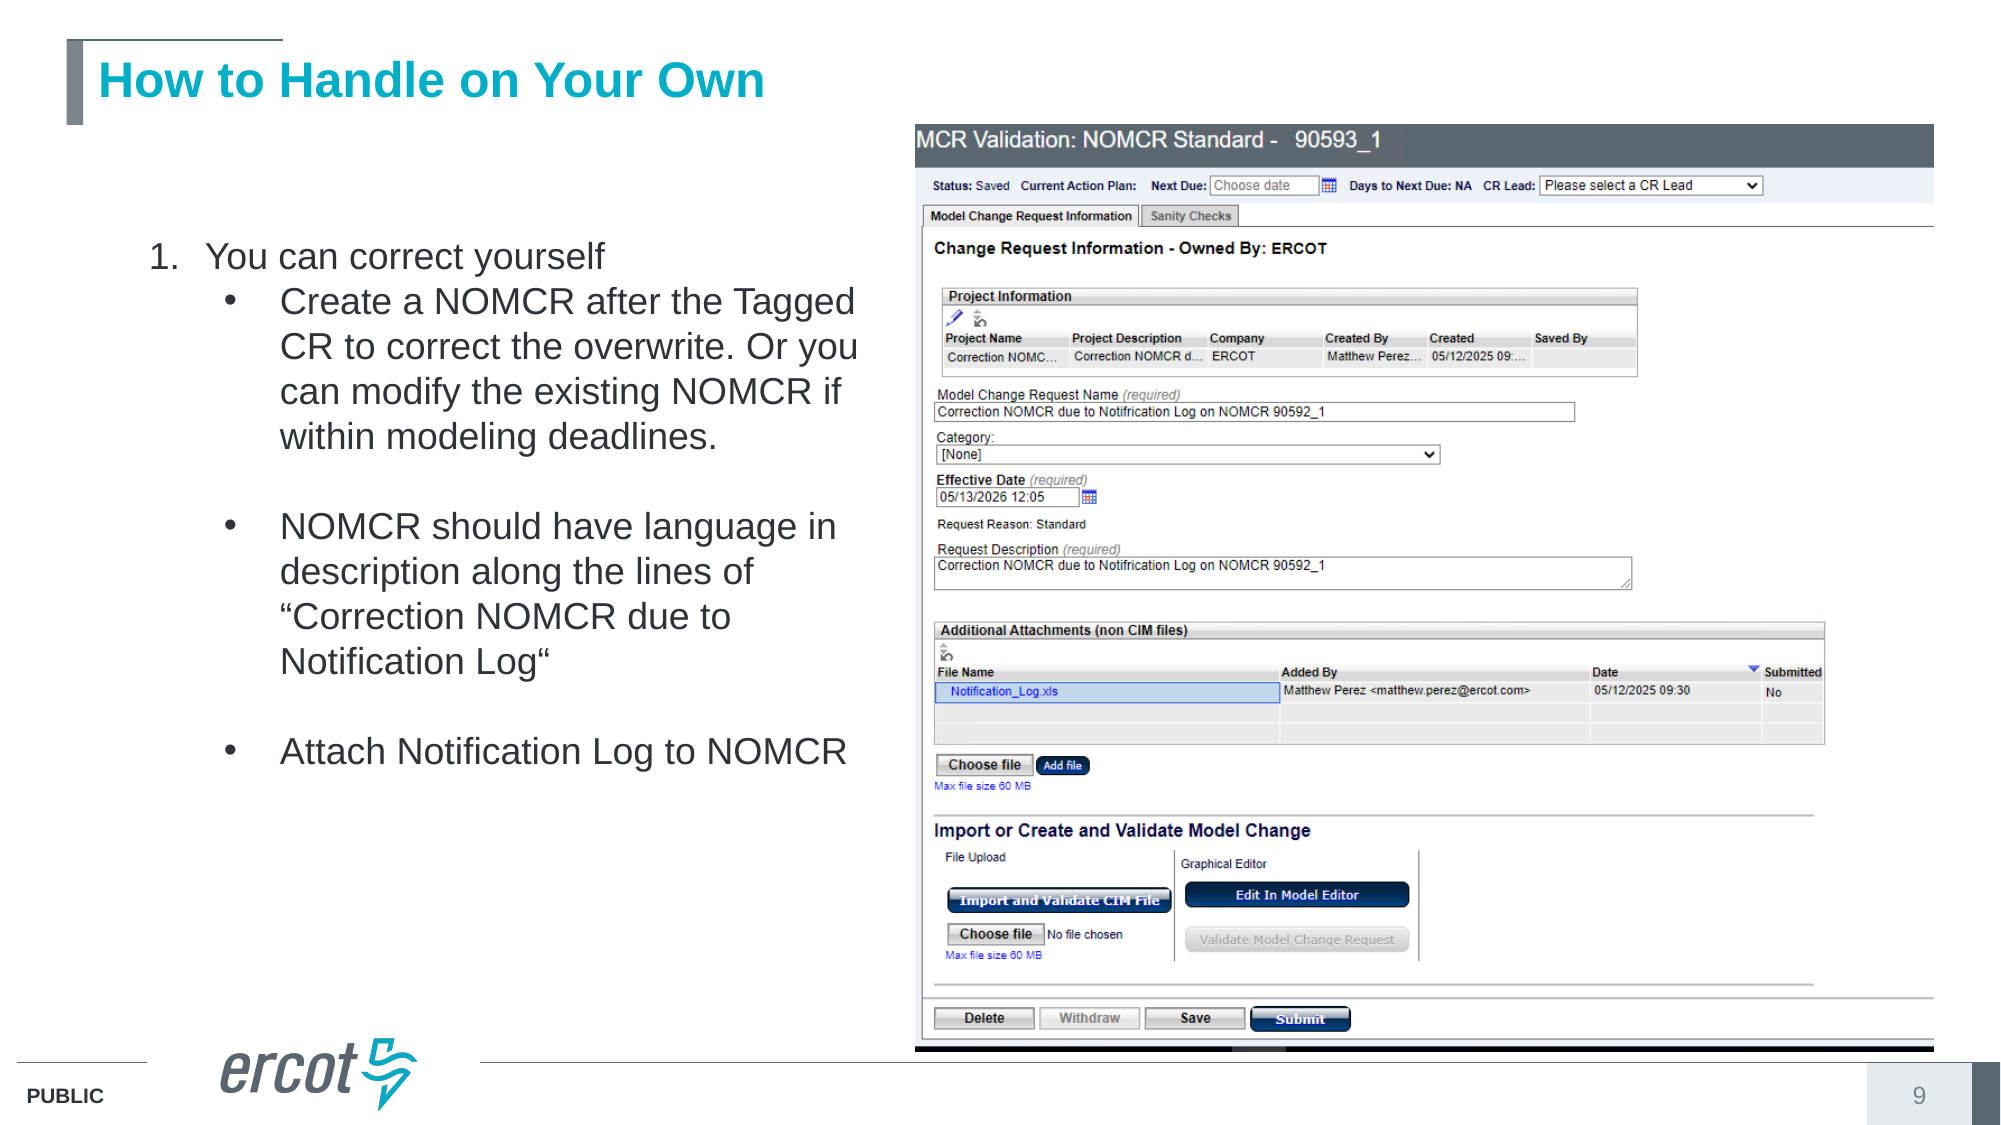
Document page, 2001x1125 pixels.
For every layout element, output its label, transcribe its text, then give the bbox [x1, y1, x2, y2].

picture [915, 124, 1934, 1053]
title How to Handle on Your Own [83, 39, 1934, 125]
text_box You can correct yourself Create a NOMCR after the Tagged CR to correct the overwrite. Or you can modify the existing NOMCR if within modeling deadlines. NOMCR should have language in description along the lines of “Correction NOMCR due to Notification Log“ Attach Notification Log to NOMCR [133, 224, 891, 825]
picture [215, 1032, 421, 1117]
slide_number 9 [1866, 1076, 1973, 1113]
